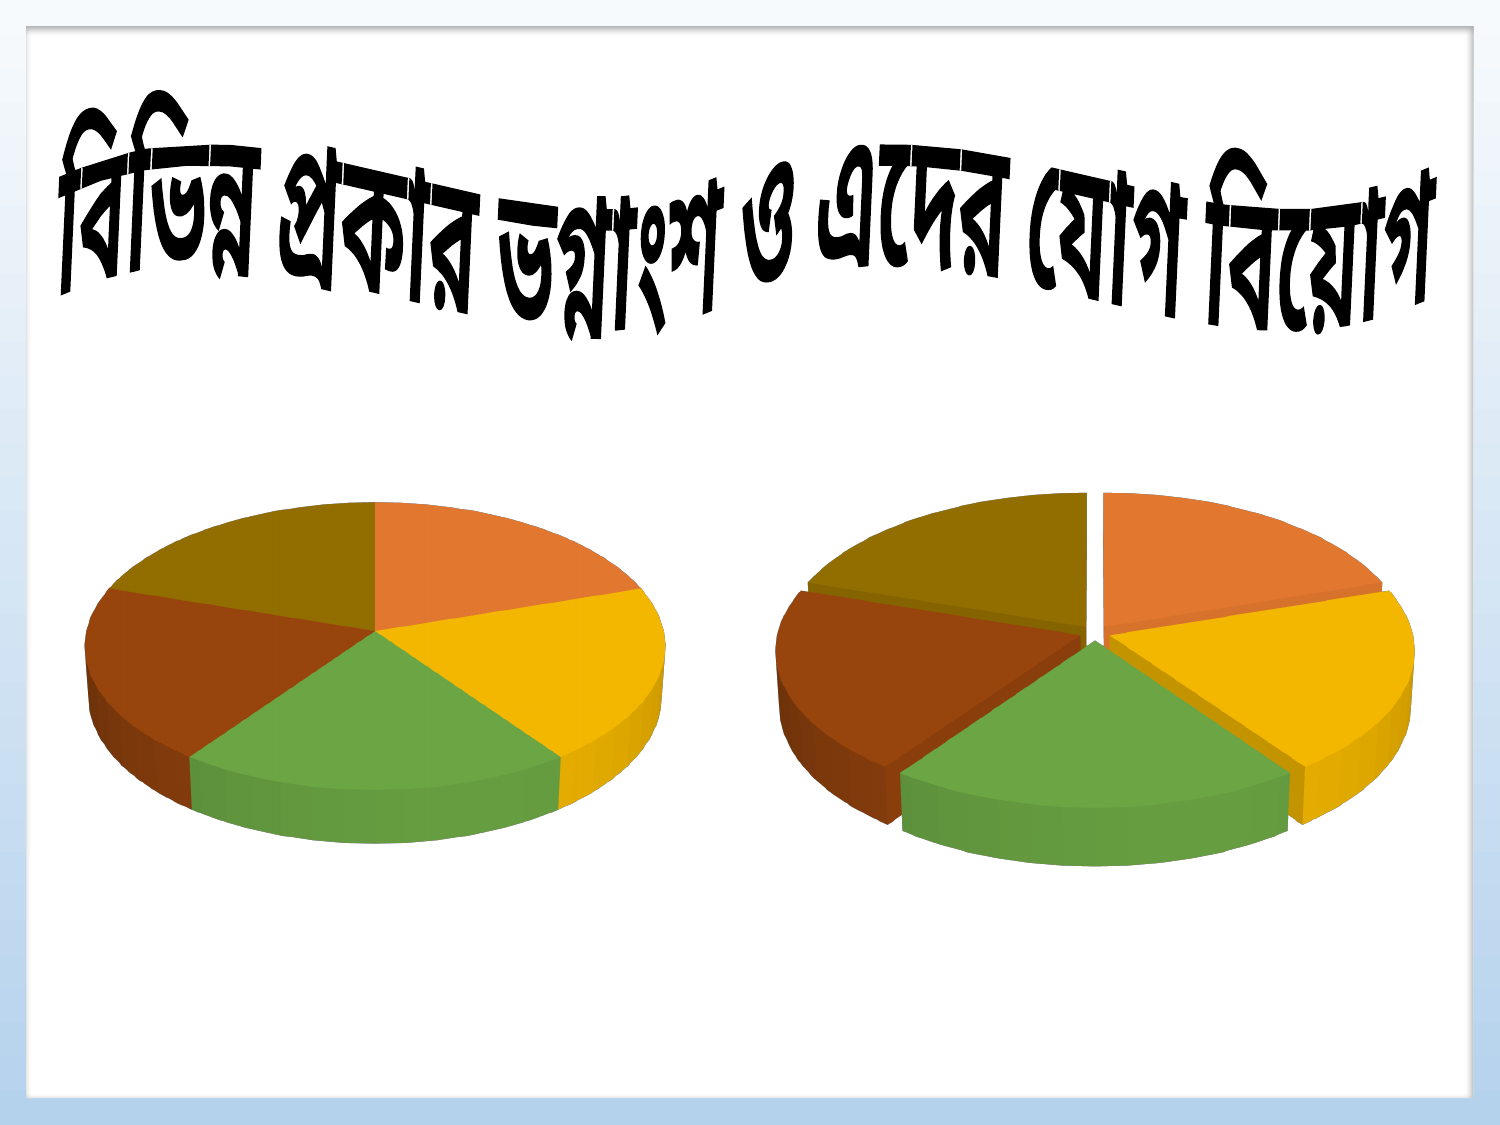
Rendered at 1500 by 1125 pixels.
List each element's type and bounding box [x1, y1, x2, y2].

chart [739, 328, 1467, 1036]
chart [48, 340, 709, 1018]
